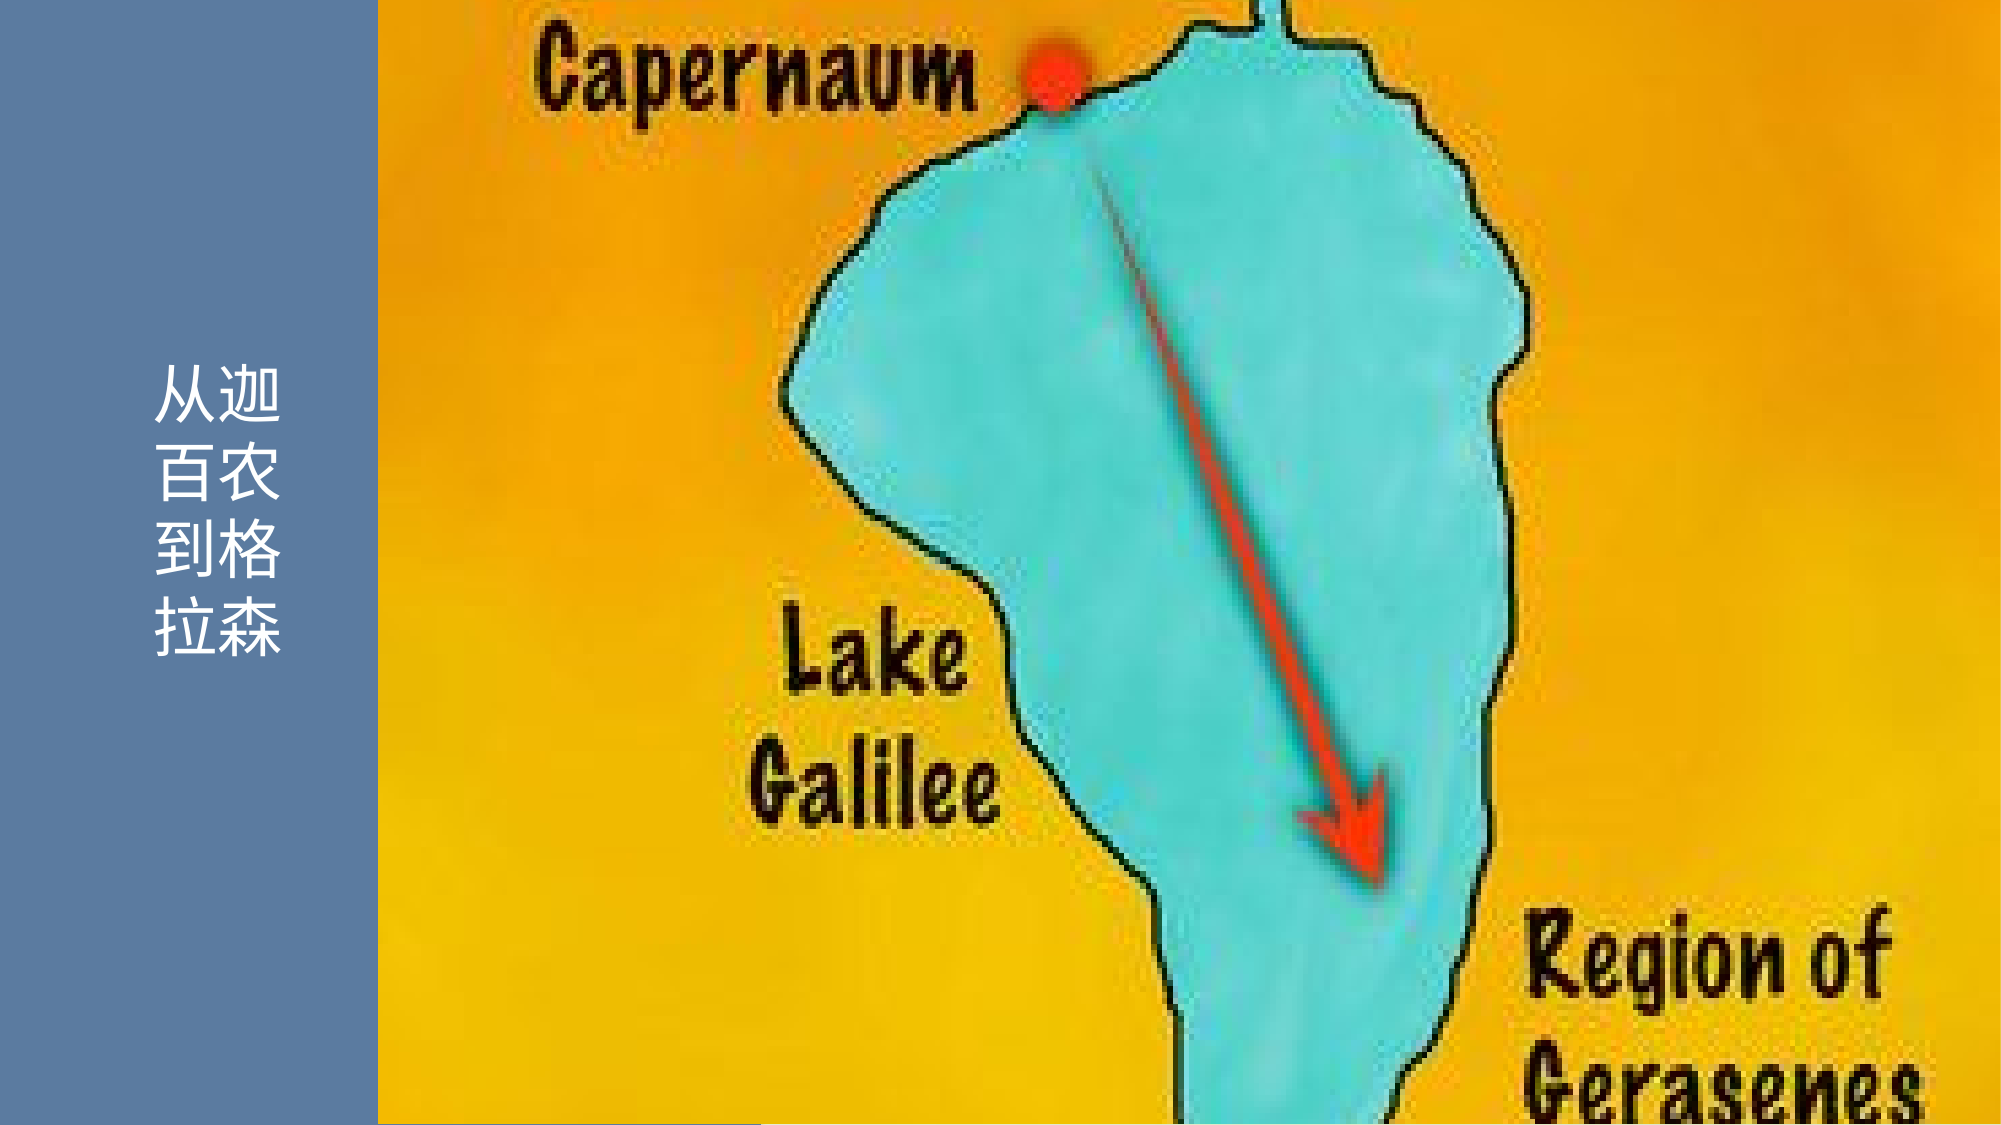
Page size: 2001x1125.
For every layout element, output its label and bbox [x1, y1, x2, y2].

picture [377, 0, 2001, 1124]
text_box [4, 0, 375, 1125]
